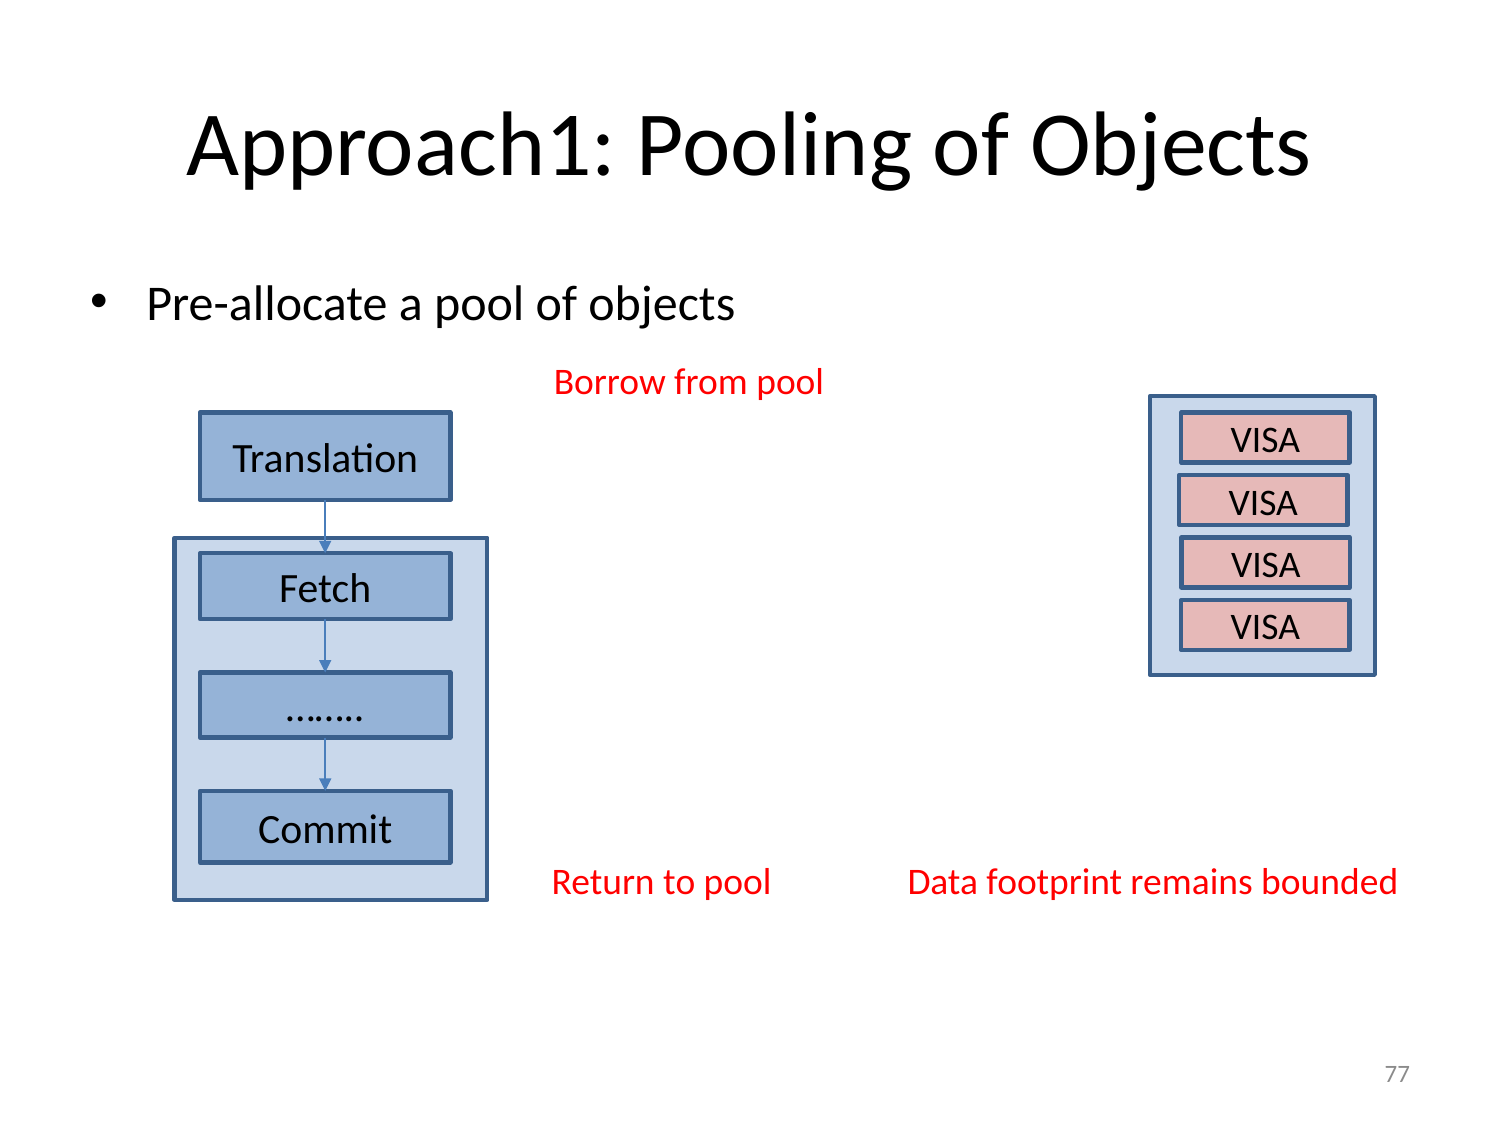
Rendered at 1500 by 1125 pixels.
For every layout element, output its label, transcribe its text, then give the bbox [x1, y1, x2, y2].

slide_number 77 [1074, 1042, 1425, 1103]
list Pre-allocate a pool of objects [75, 262, 1425, 1005]
text_box VISA [1177, 473, 1350, 527]
text_box Data footprint remains bounded [892, 849, 1414, 910]
text_box Commit [198, 789, 453, 865]
text_box Borrow from pool [538, 349, 840, 410]
text_box VISA [1179, 535, 1352, 590]
title Approach1: Pooling of Objects [75, 45, 1425, 233]
text_box Return to pool [536, 849, 787, 910]
text_box Translation [198, 410, 453, 502]
text_box VISA [1179, 598, 1352, 652]
text_box Fetch [198, 551, 453, 621]
text_box VISA [1179, 410, 1352, 465]
text_box …….. [198, 670, 453, 740]
